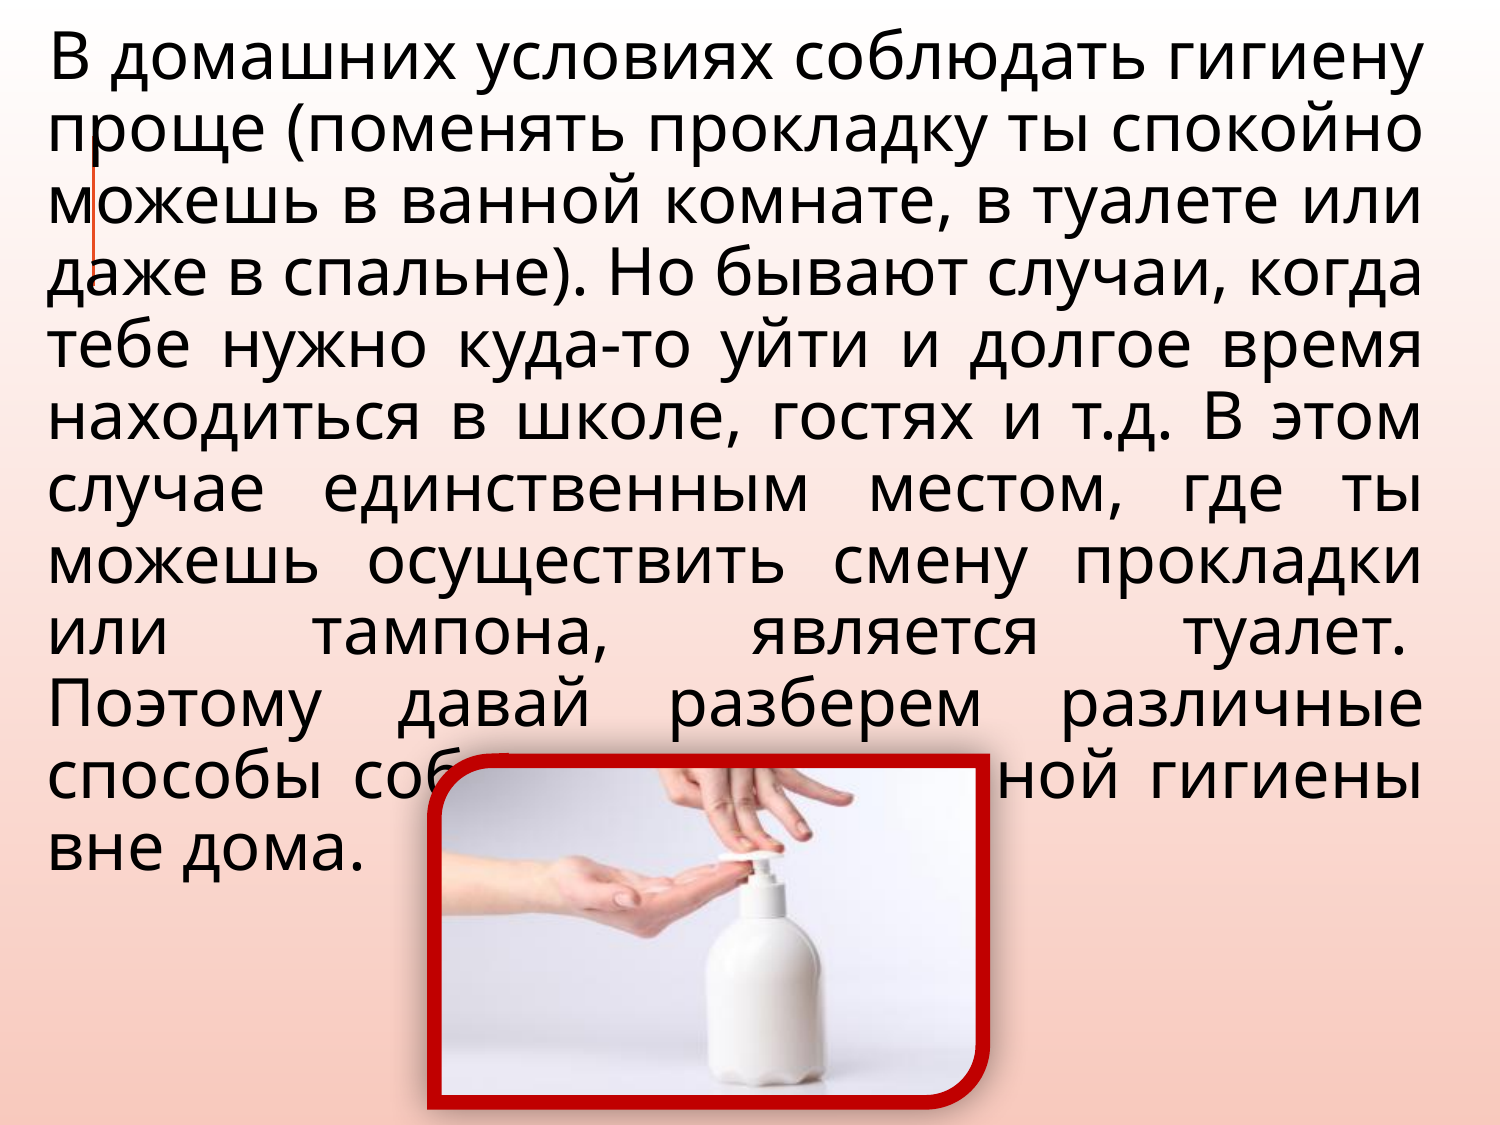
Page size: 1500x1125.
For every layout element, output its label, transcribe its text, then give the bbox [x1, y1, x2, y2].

picture [434, 760, 984, 1103]
list В домашних условиях соблюдать гигиену проще (поменять прокладку ты спокойно можешь в ванной комнате, в туалете или даже в спальне). Но бывают случаи, когда тебе нужно куда-то уйти и долгое время находиться в школе, гостях и т.д. В этом случае единственным местом, где ты можешь осуществить смену прокладки или тампона, является туалет. Поэтому давай разберем различные способы соблюдения интимной гигиены вне дома. [23, 14, 1434, 671]
